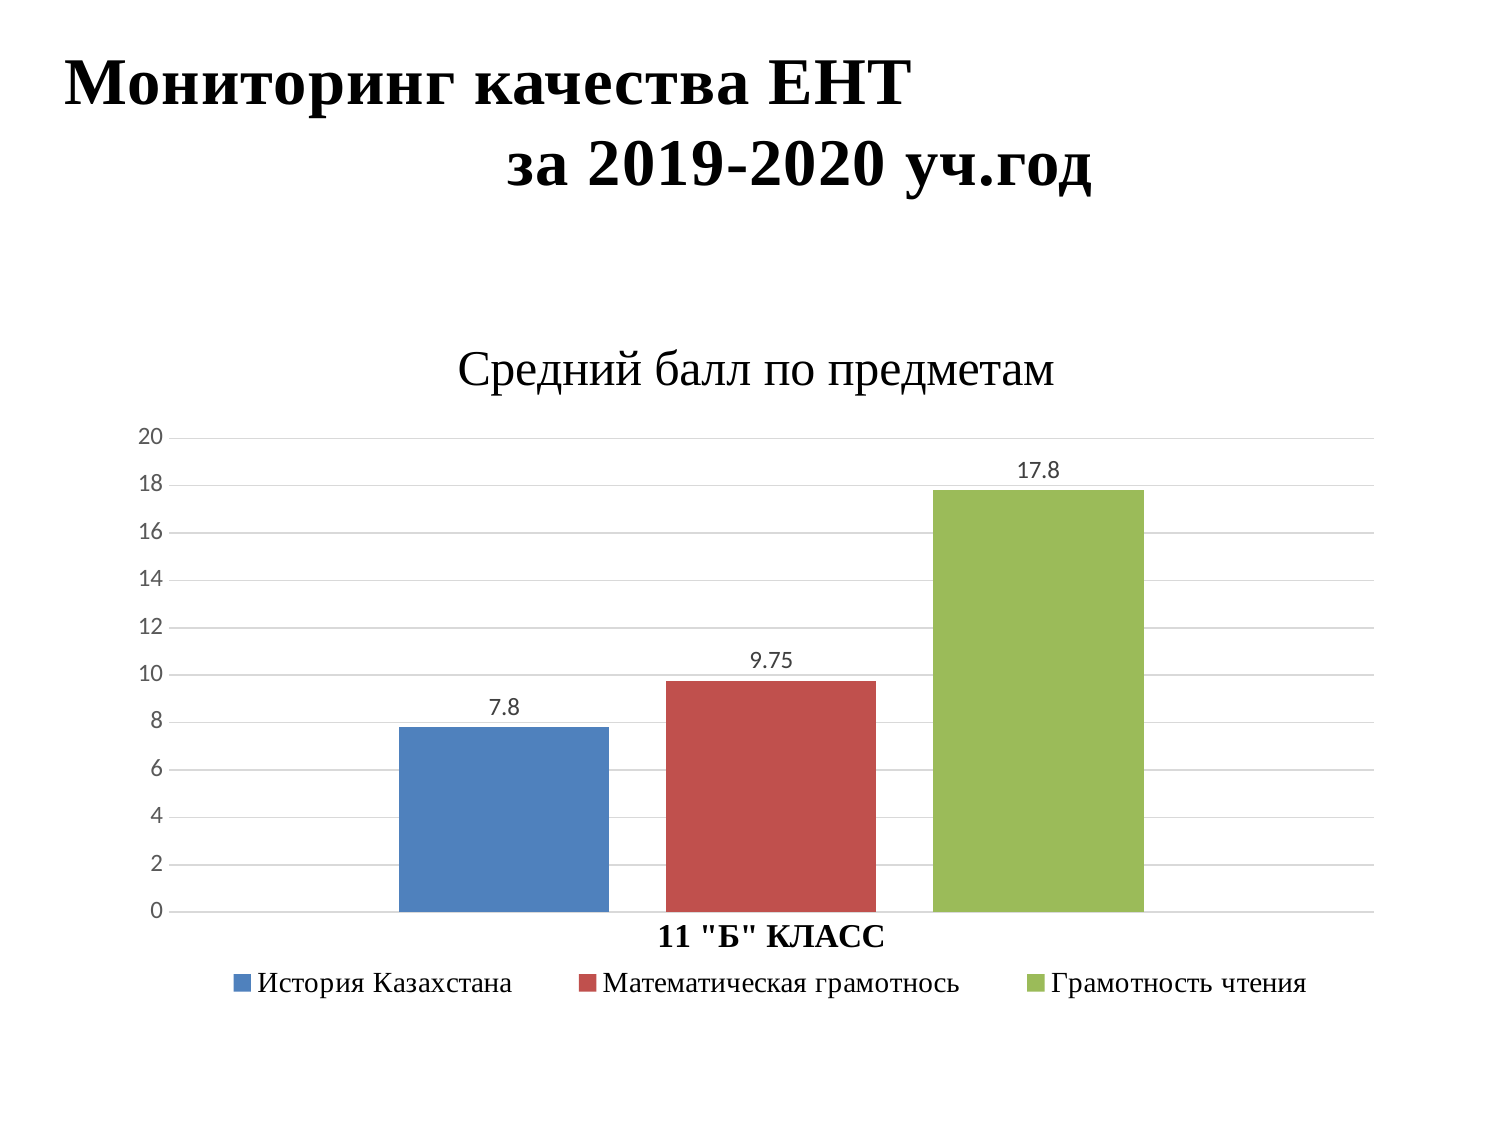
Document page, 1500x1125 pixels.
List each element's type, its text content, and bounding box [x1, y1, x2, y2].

text_box Мониторинг качества ЕНТ за 2019-2020 уч.год [41, 30, 1436, 206]
chart [111, 302, 1400, 1026]
